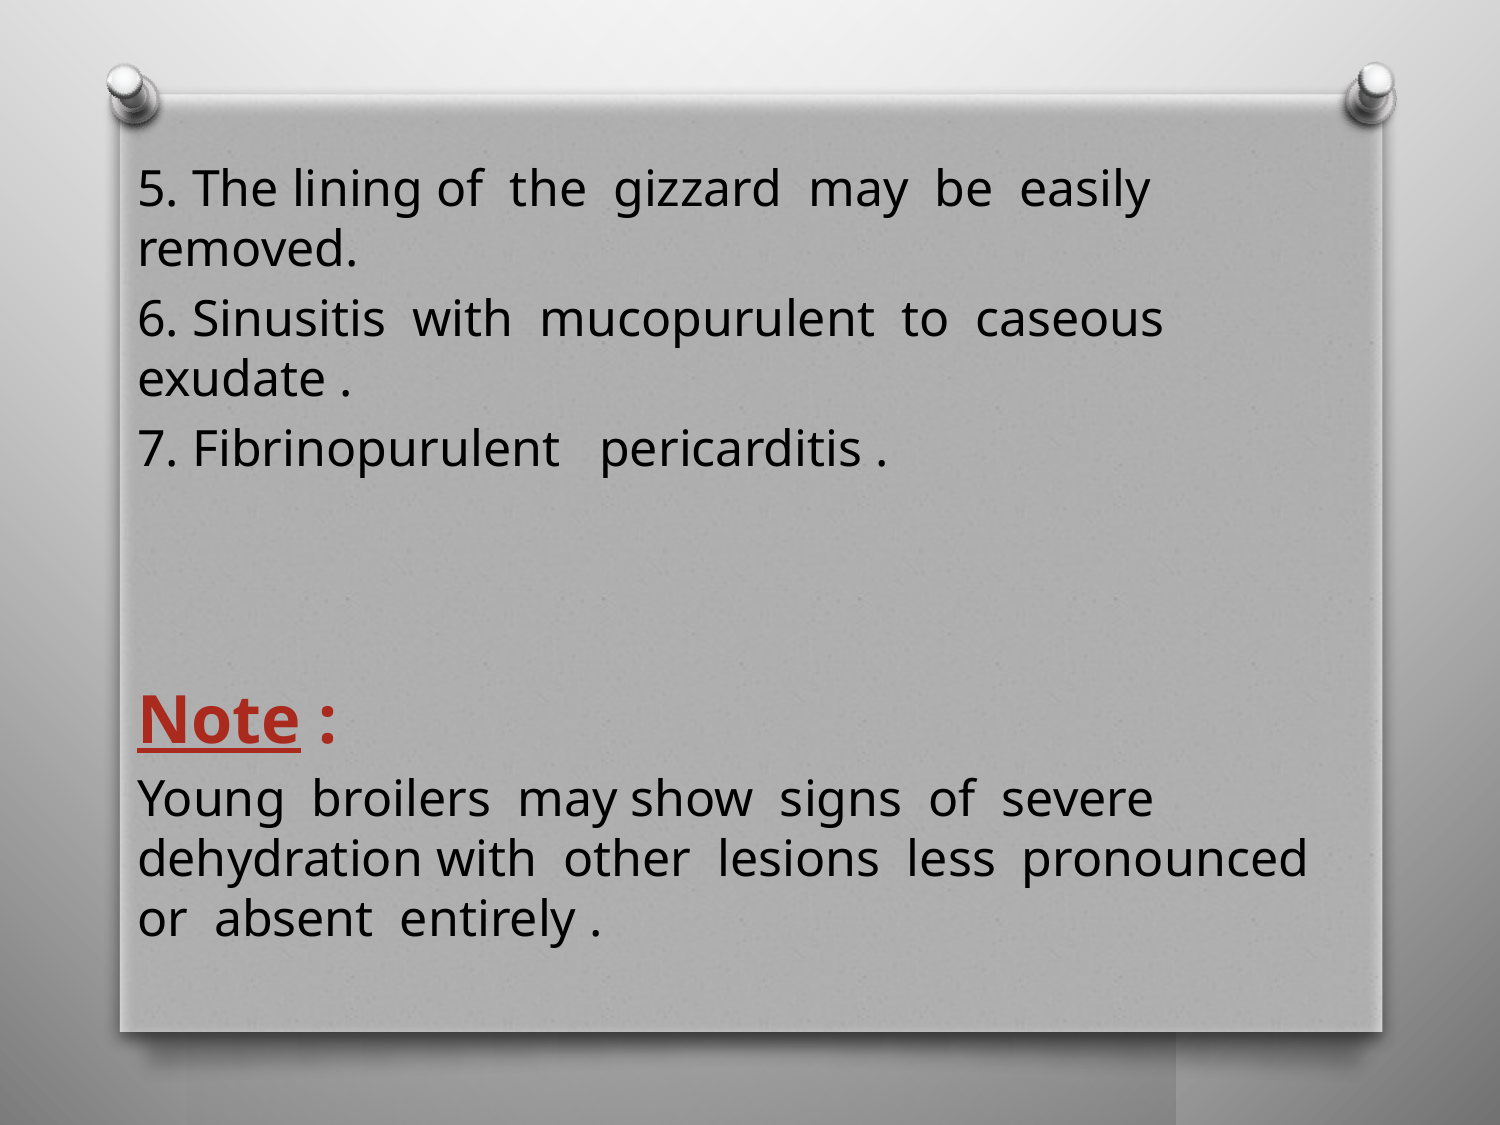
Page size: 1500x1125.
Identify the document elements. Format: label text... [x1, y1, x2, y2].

list 5. The lining of the gizzard may be easily removed. 6. Sinusitis with mucopurulent to caseous exudate . 7. Fibrinopurulent pericarditis . Note : Young broilers may show signs of severe dehydration with other lesions less pronounced or absent entirely . [122, 148, 1388, 964]
picture [1317, 35, 1439, 148]
picture [75, 29, 198, 148]
